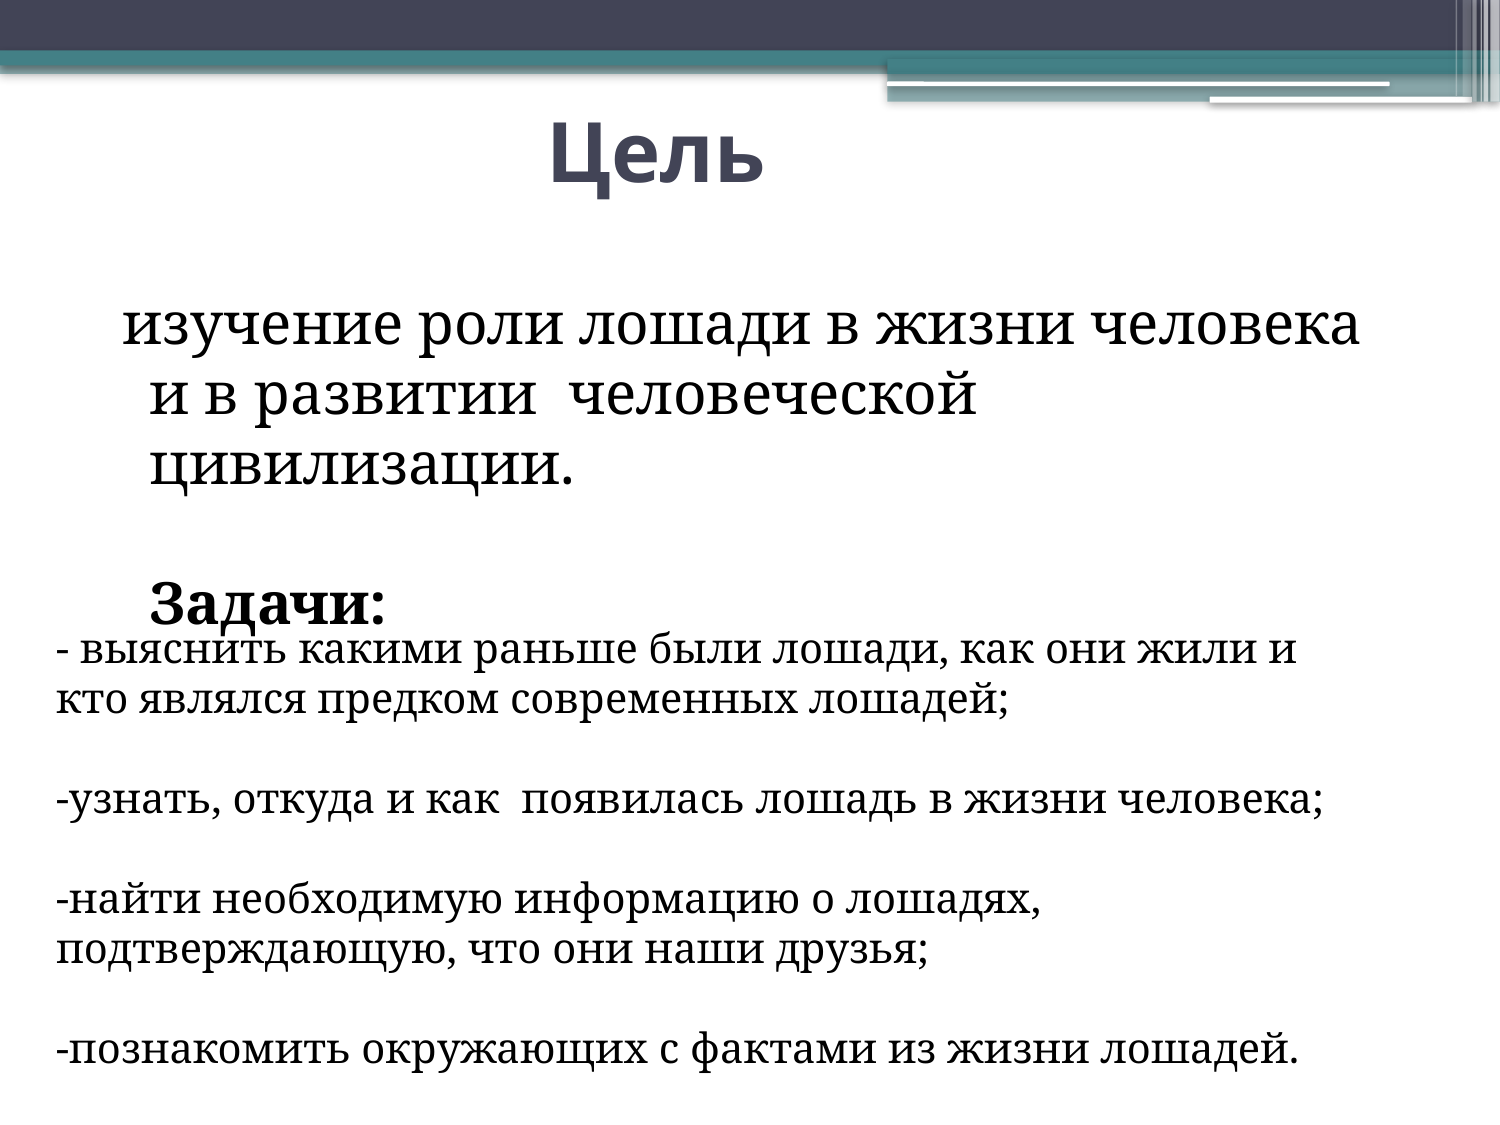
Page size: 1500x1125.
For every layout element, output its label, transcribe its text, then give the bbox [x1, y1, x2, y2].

text_box - выяснить какими раньше были лошади, как они жили и кто являлся предком современных лошадей; -узнать, откуда и как появилась лошадь в жизни человека; -найти необходимую информацию о лошадях, подтверждающую, что они наши друзья; -познакомить окружающих с фактами из жизни лошадей. [41, 479, 1388, 1080]
title Цель [75, 78, 1425, 220]
list изучение роли лошади в жизни человека и в развитии человеческой цивилизации. Задачи: [75, 278, 1425, 823]
